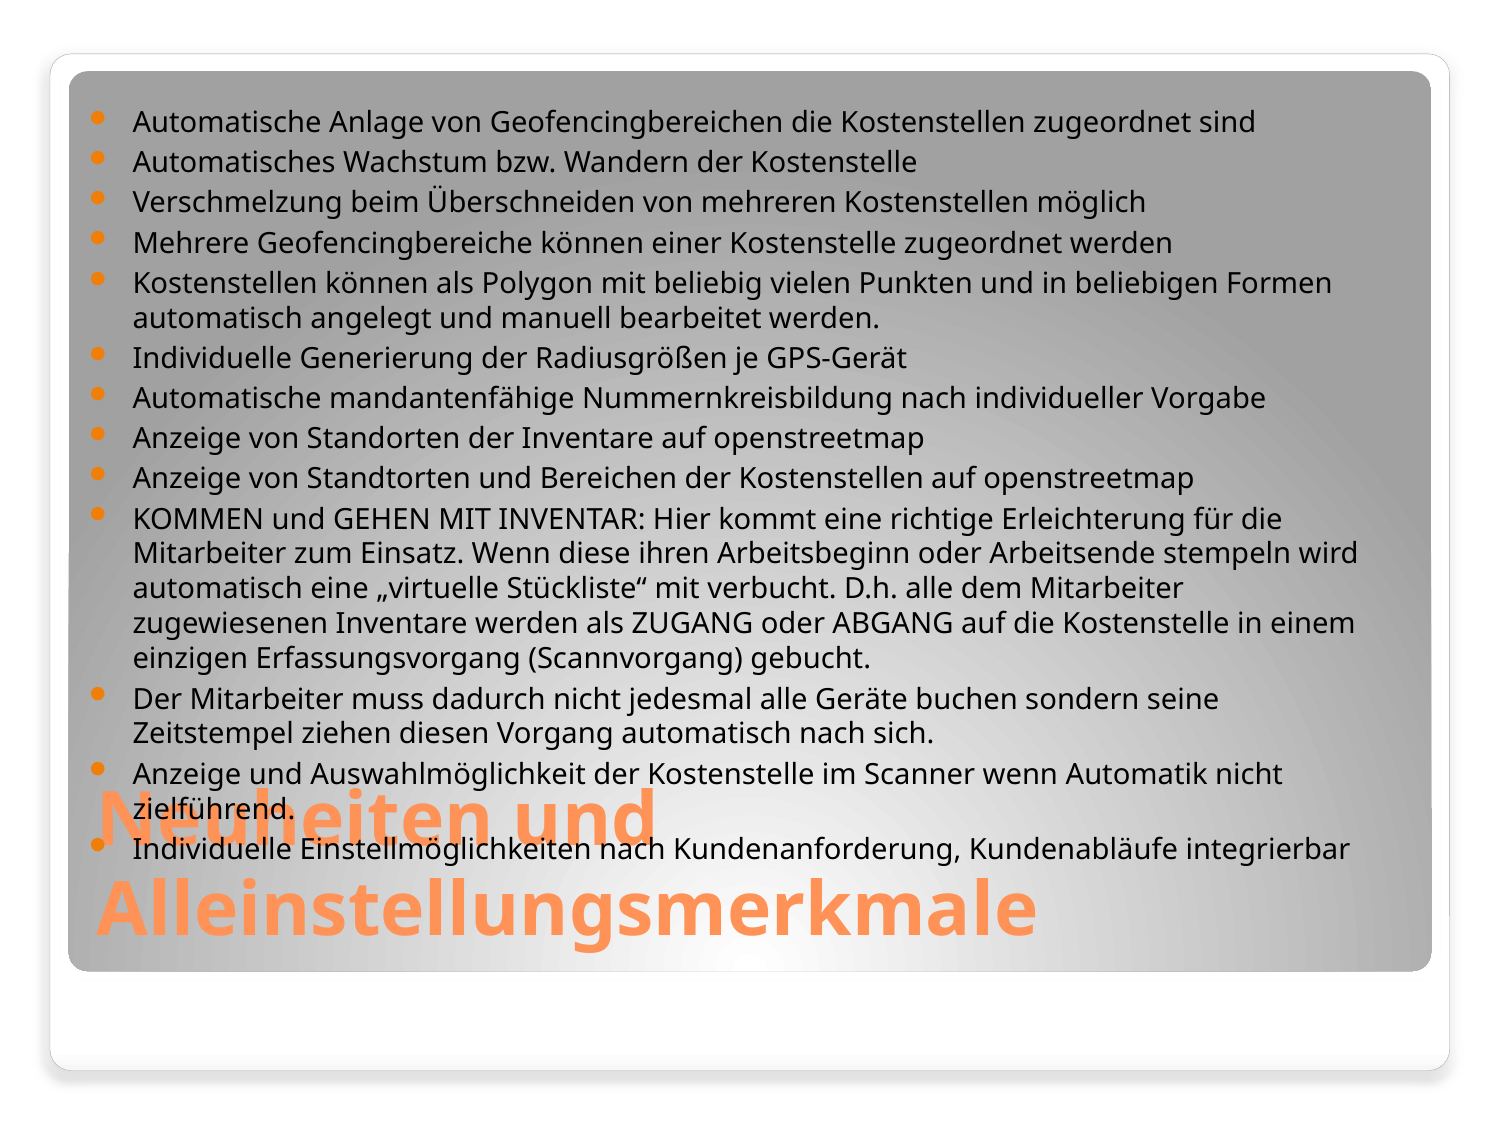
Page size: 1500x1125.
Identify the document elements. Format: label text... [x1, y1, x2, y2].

title Neuheiten und Alleinstellungsmerkmale [82, 785, 1425, 958]
list Automatische Anlage von Geofencingbereichen die Kostenstellen zugeordnet sind Automatisches Wachstum bzw. Wandern der Kostenstelle Verschmelzung beim Überschneiden von mehreren Kostenstellen möglich Mehrere Geofencingbereiche können einer Kostenstelle zugeordnet werden Kostenstellen können als Polygon mit beliebig vielen Punkten und in beliebigen Formen automatisch angelegt und manuell bearbeitet werden. Individuelle Generierung der Radiusgrößen je GPS-Gerät Automatische mandantenfähige Nummernkreisbildung nach individueller Vorgabe Anzeige von Standorten der Inventare auf openstreetmap Anzeige von Standtorten und Bereichen der Kostenstellen auf openstreetmap KOMMEN und GEHEN MIT INVENTAR: Hier kommt eine richtige Erleichterung für die Mitarbeiter zum Einsatz. Wenn diese ihren Arbeitsbeginn oder Arbeitsende stempeln wird automatisch eine „virtuelle Stückliste“ mit verbucht. D.h. alle dem Mitarbeiter zugewiesenen Inventare werden als ZUGANG oder ABGANG auf die Kostenstelle in einem einzigen Erfassungsvorgang (Scannvorgang) gebucht. Der Mitarbeiter muss dadurch nicht jedesmal alle Geräte buchen sondern seine Zeitstempel ziehen diesen Vorgang automatisch nach sich. Anzeige und Auswahlmöglichkeit der Kostenstelle im Scanner wenn Automatik nicht zielführend. Individuelle Einstellmöglichkeiten nach Kundenanforderung, Kundenabläufe integrierbar [59, 88, 1388, 811]
